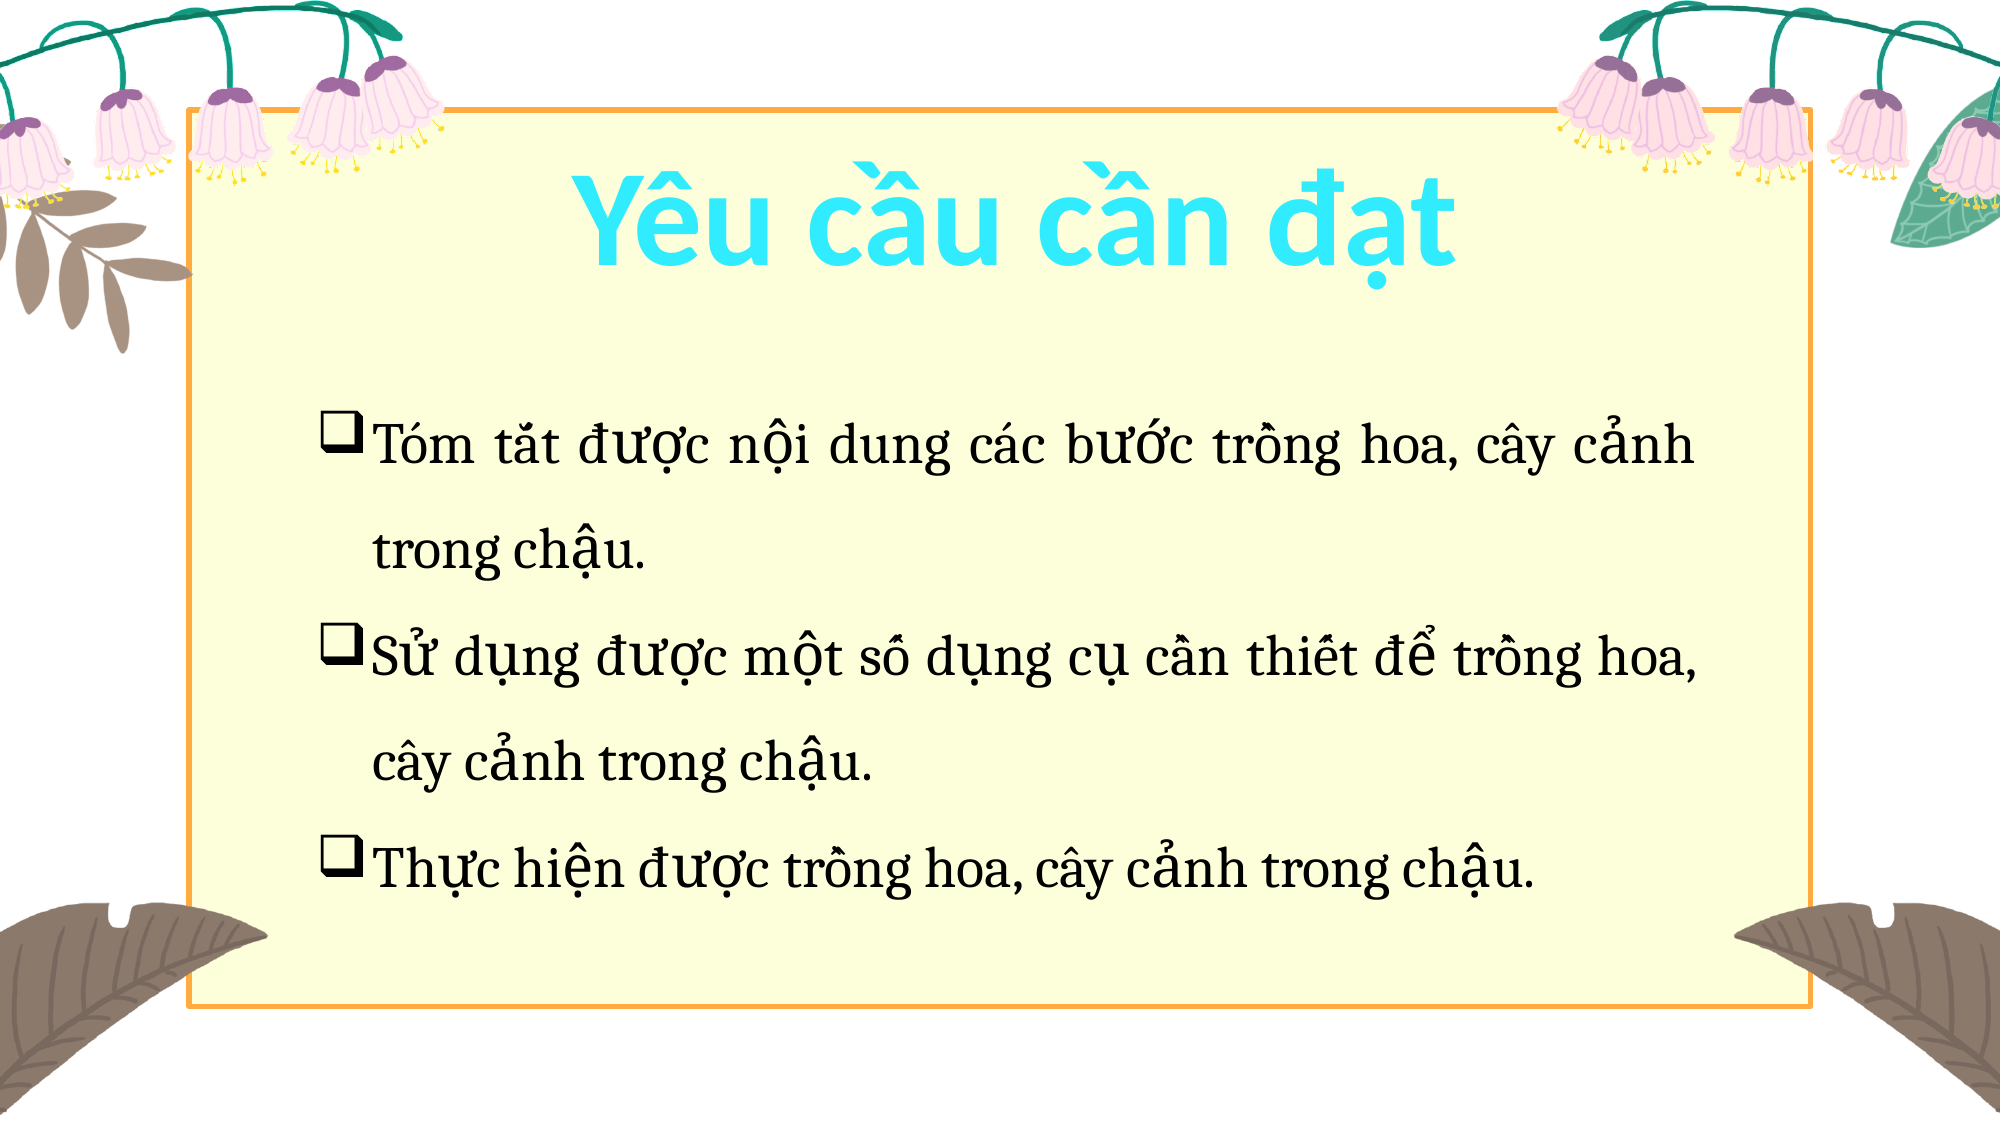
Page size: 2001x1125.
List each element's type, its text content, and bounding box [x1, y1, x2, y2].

text_box [187, 256, 1813, 1008]
picture [0, 902, 269, 1125]
picture [1732, 902, 2000, 1125]
text_box [450, 108, 1551, 120]
text_box Yêu cầu cần đạt [402, 120, 1629, 301]
picture [1556, 0, 2000, 249]
text_box Tóm tắt được nội dung các bước trồng hoa, cây cảnh trong chậu. Sử dụng được một số dụng cụ cần thiết để trồng hoa, cây cảnh trong chậu. Thực hiện được trồng hoa, cây cảnh trong chậu. [301, 362, 1711, 907]
picture [0, 0, 445, 337]
